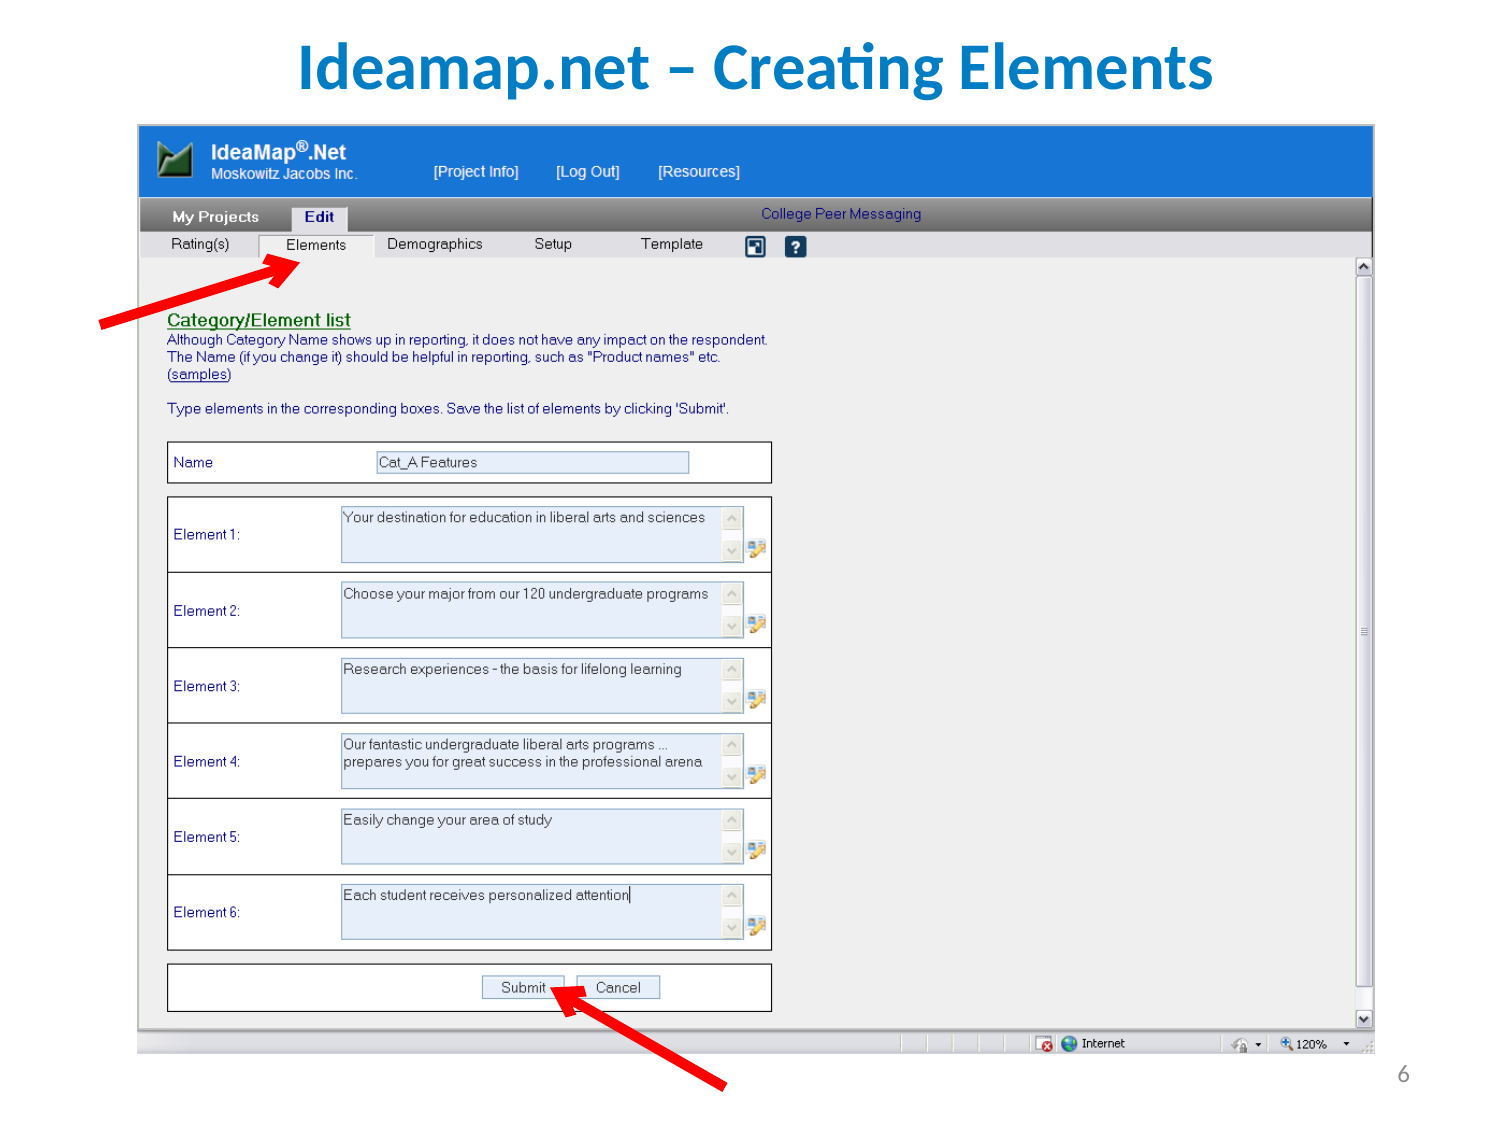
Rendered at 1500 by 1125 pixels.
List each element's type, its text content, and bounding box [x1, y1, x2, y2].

slide_number 6 [1074, 1042, 1425, 1103]
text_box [99, 262, 301, 326]
text_box Ideamap.net – Creating Elements [23, 10, 1490, 115]
picture [137, 124, 1376, 1054]
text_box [549, 987, 726, 1088]
